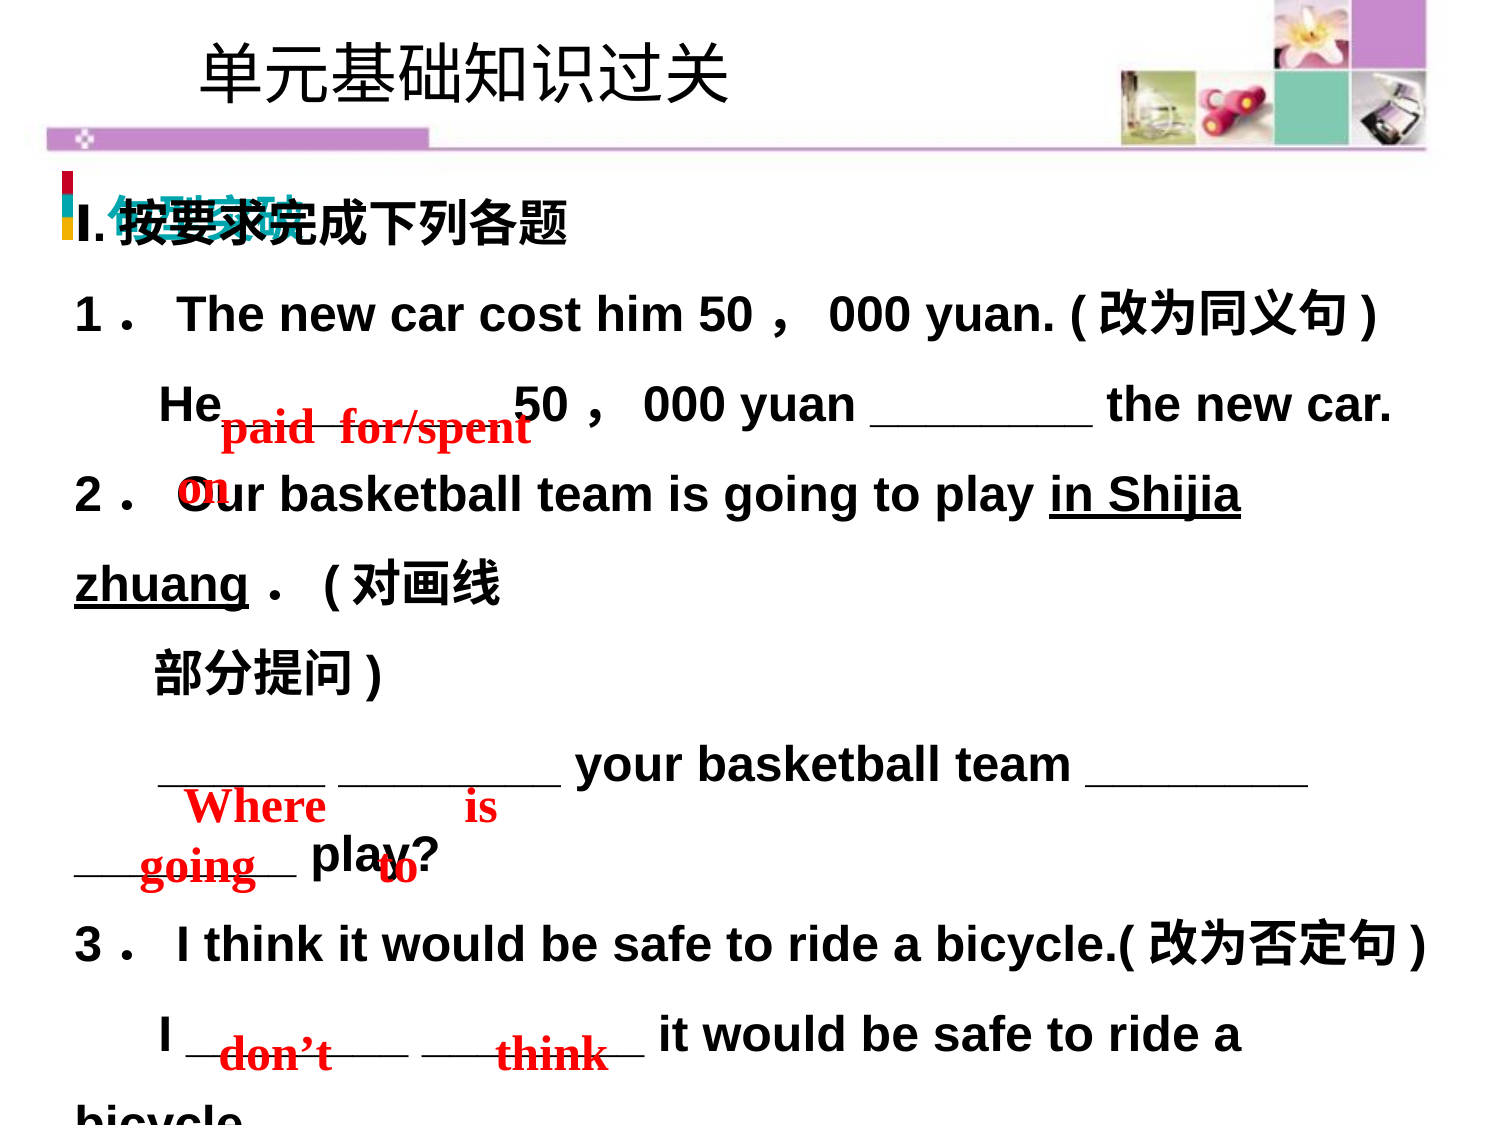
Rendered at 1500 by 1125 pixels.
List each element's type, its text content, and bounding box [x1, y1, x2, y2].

picture [0, 0, 1500, 1125]
text_box 单元基础知识过关 [182, 24, 919, 119]
text_box paid for/spent on [162, 386, 1110, 521]
text_box Where is going to [124, 765, 1427, 900]
picture [61, 171, 73, 240]
text_box Ⅰ.按要求完成下列各题 1．The new car cost him 50，000 yuan. (改为同义句) He__________ 50，000 yuan ________ the new car. 2．Our basketball team is going to play in Shijia­zhuang．(对画线 部分提问) ______ ________ your basketball team ________ ________ play? 3．I think it would be safe to ride a bicycle.(改为否定句) I ________ ________ it would be safe to ride a bicycle. [59, 153, 1443, 1125]
text_box don’t think [203, 1012, 624, 1088]
